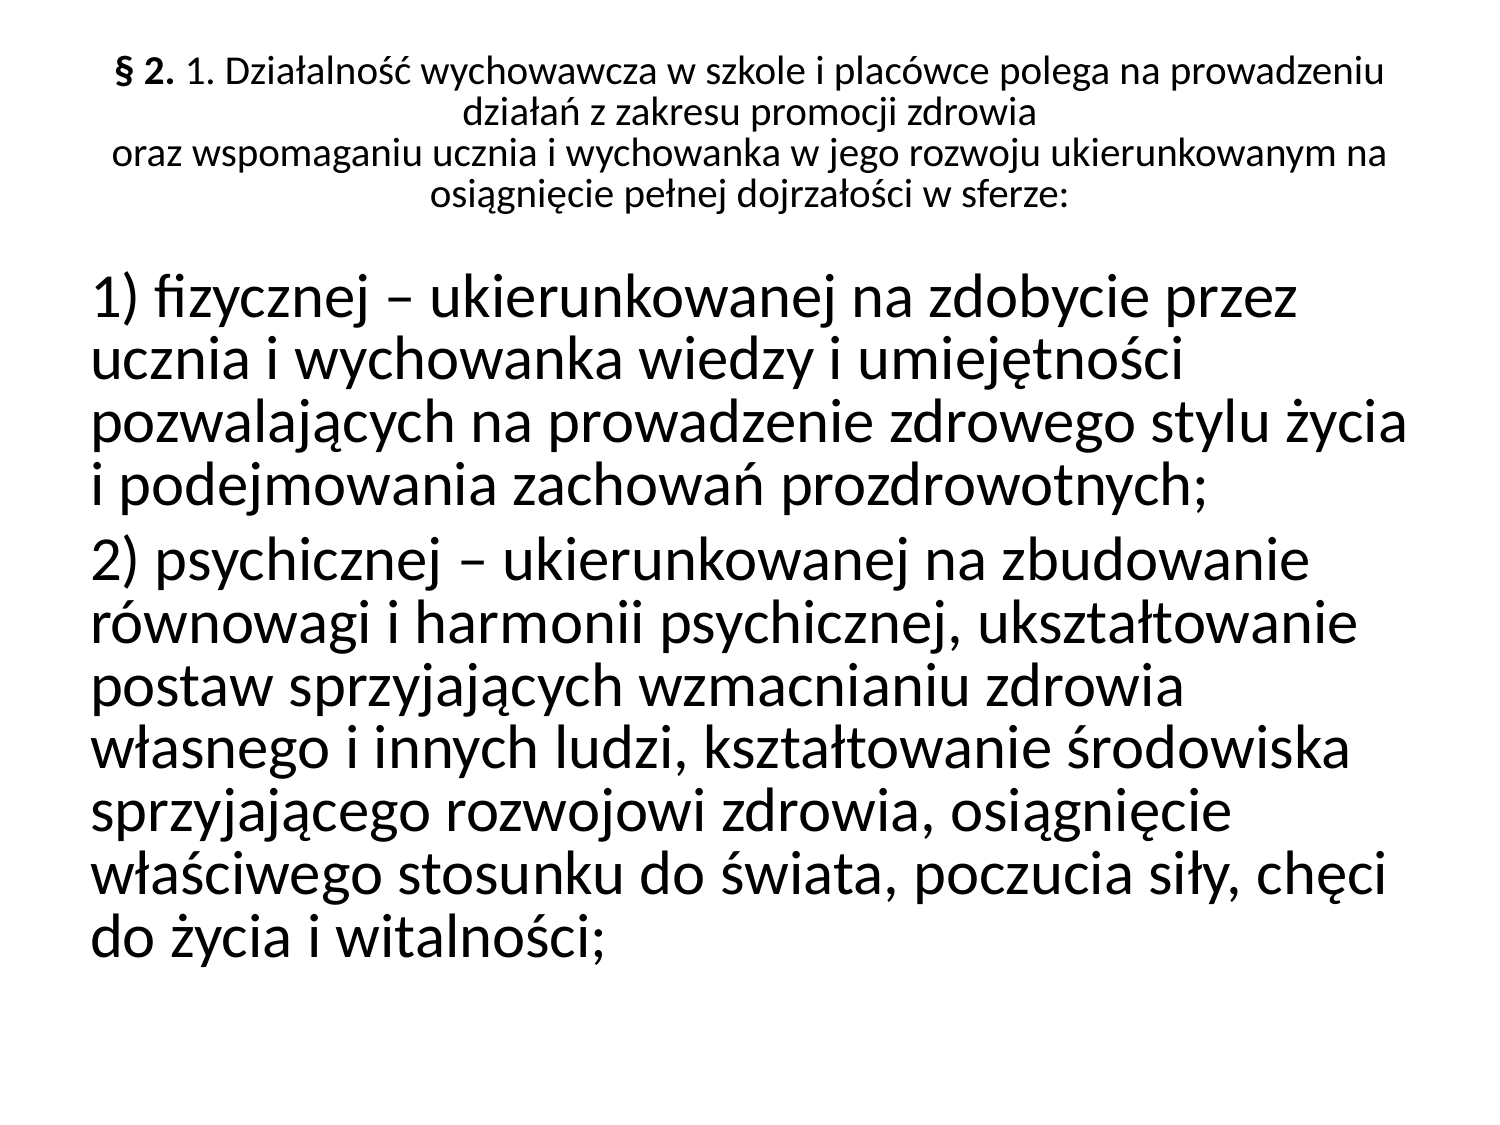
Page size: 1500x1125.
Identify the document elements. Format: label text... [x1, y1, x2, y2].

title § 2. 1. Działalność wychowawcza w szkole i placówce polega na prowadzeniu działań z zakresu promocji zdrowia oraz wspomaganiu ucznia i wychowanka w jego rozwoju ukierunkowanym na osiągnięcie pełnej dojrzałości w sferze: [75, 45, 1425, 262]
list 1) fizycznej – ukierunkowanej na zdobycie przez ucznia i wychowanka wiedzy i umiejętności pozwalających na prowadzenie zdrowego stylu życia i podejmowania zachowań prozdrowotnych; 2) psychicznej – ukierunkowanej na zbudowanie równowagi i harmonii psychicznej, ukształtowanie postaw sprzyjających wzmacnianiu zdrowia własnego i innych ludzi, kształtowanie środowiska sprzyjającego rozwojowi zdrowia, osiągnięcie właściwego stosunku do świata, poczucia siły, chęci do życia i witalności; [75, 262, 1425, 1071]
